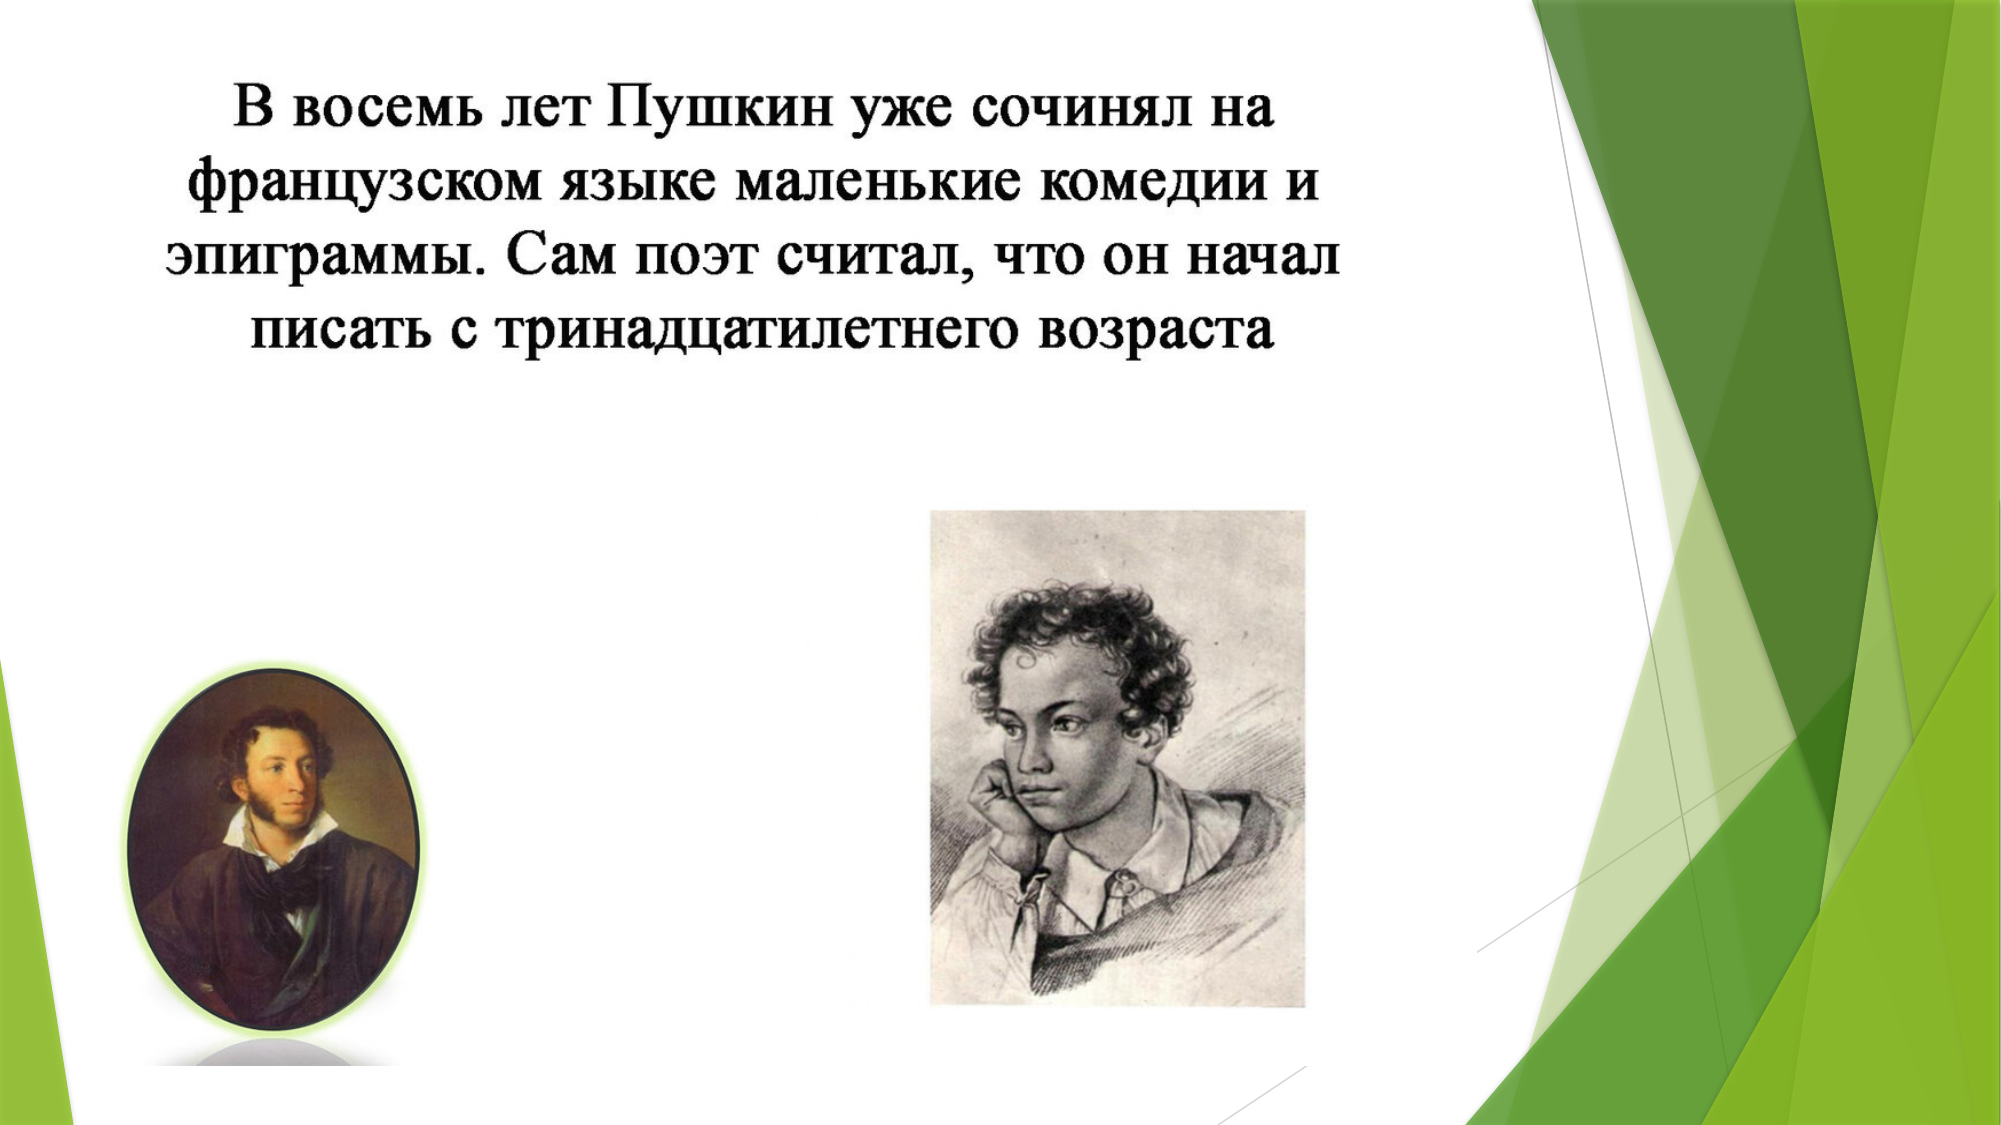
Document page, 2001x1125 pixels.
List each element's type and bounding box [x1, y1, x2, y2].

picture [103, 49, 1478, 1066]
